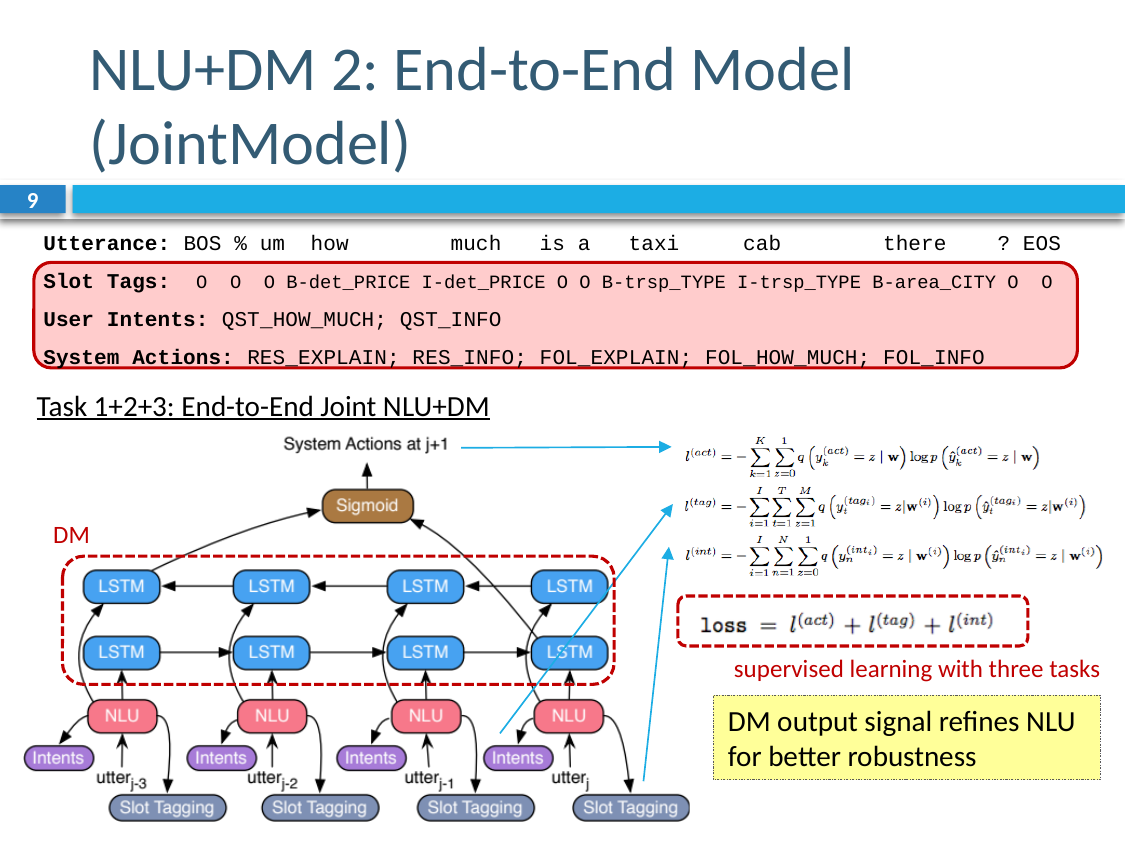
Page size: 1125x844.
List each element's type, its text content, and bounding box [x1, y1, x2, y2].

text_box supervised learning with three tasks [719, 645, 1124, 690]
text_box Task 1+2+3: End-to-End Joint NLU+DM [21, 379, 1078, 430]
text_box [643, 546, 670, 782]
picture [697, 608, 1007, 643]
title NLU+DM 2: End-to-End Model (JointModel) [75, 19, 1125, 185]
text_box Utterance: BOS % um how much is a taxi cab there ? EOS Slot Tags: O O O B-det_PRICE I-det_PRICE O O B-trsp_TYPE I-trsp_TYPE B-area_CITY O O User Intents: QST_HOW_MUCH; QST_INFO System Actions: RES_EXPLAIN; RES_INFO; FOL_EXPLAIN; FOL_HOW_MUCH; FOL_INFO [28, 209, 1125, 376]
text_box [694, 594, 1030, 645]
text_box DM output signal refines NLU for better robustness [713, 695, 1100, 780]
slide_number 9 [0, 184, 66, 215]
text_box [499, 503, 674, 734]
picture [21, 427, 1109, 823]
